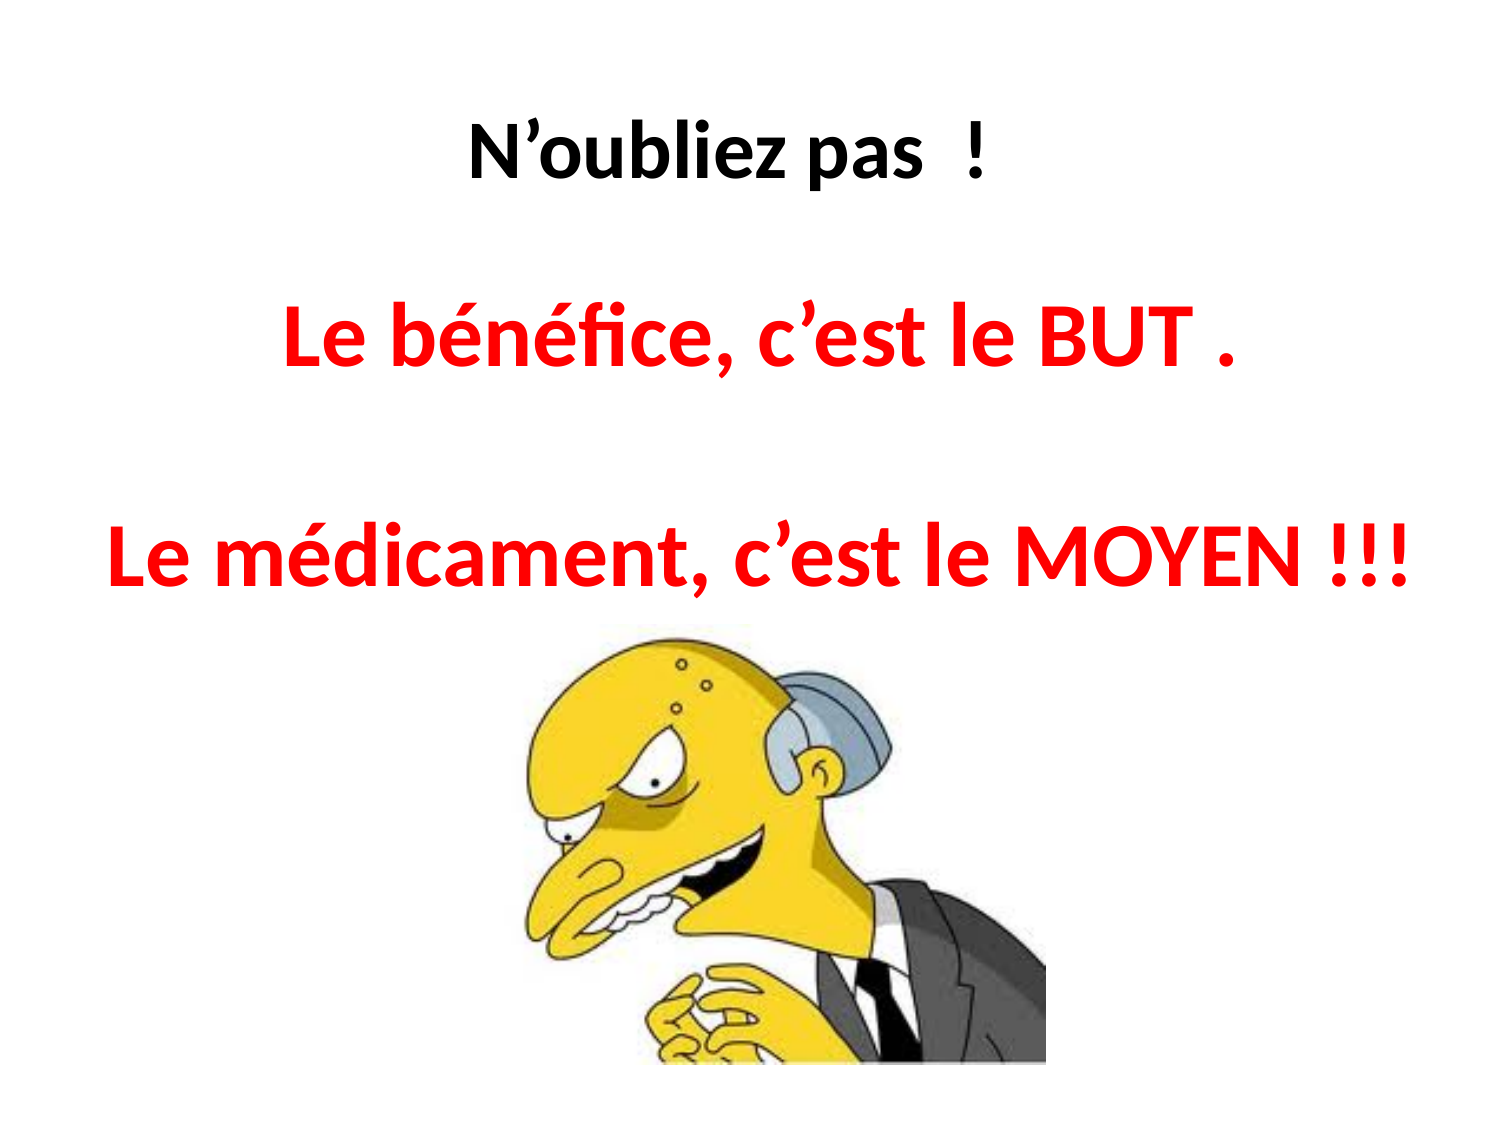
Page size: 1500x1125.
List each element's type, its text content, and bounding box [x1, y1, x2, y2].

title N’oubliez pas ! [53, 101, 1404, 290]
picture [412, 624, 1046, 1065]
text_box Le bénéfice, c’est le BUT . Le médicament, c’est le MOYEN !!! [76, 267, 1447, 792]
